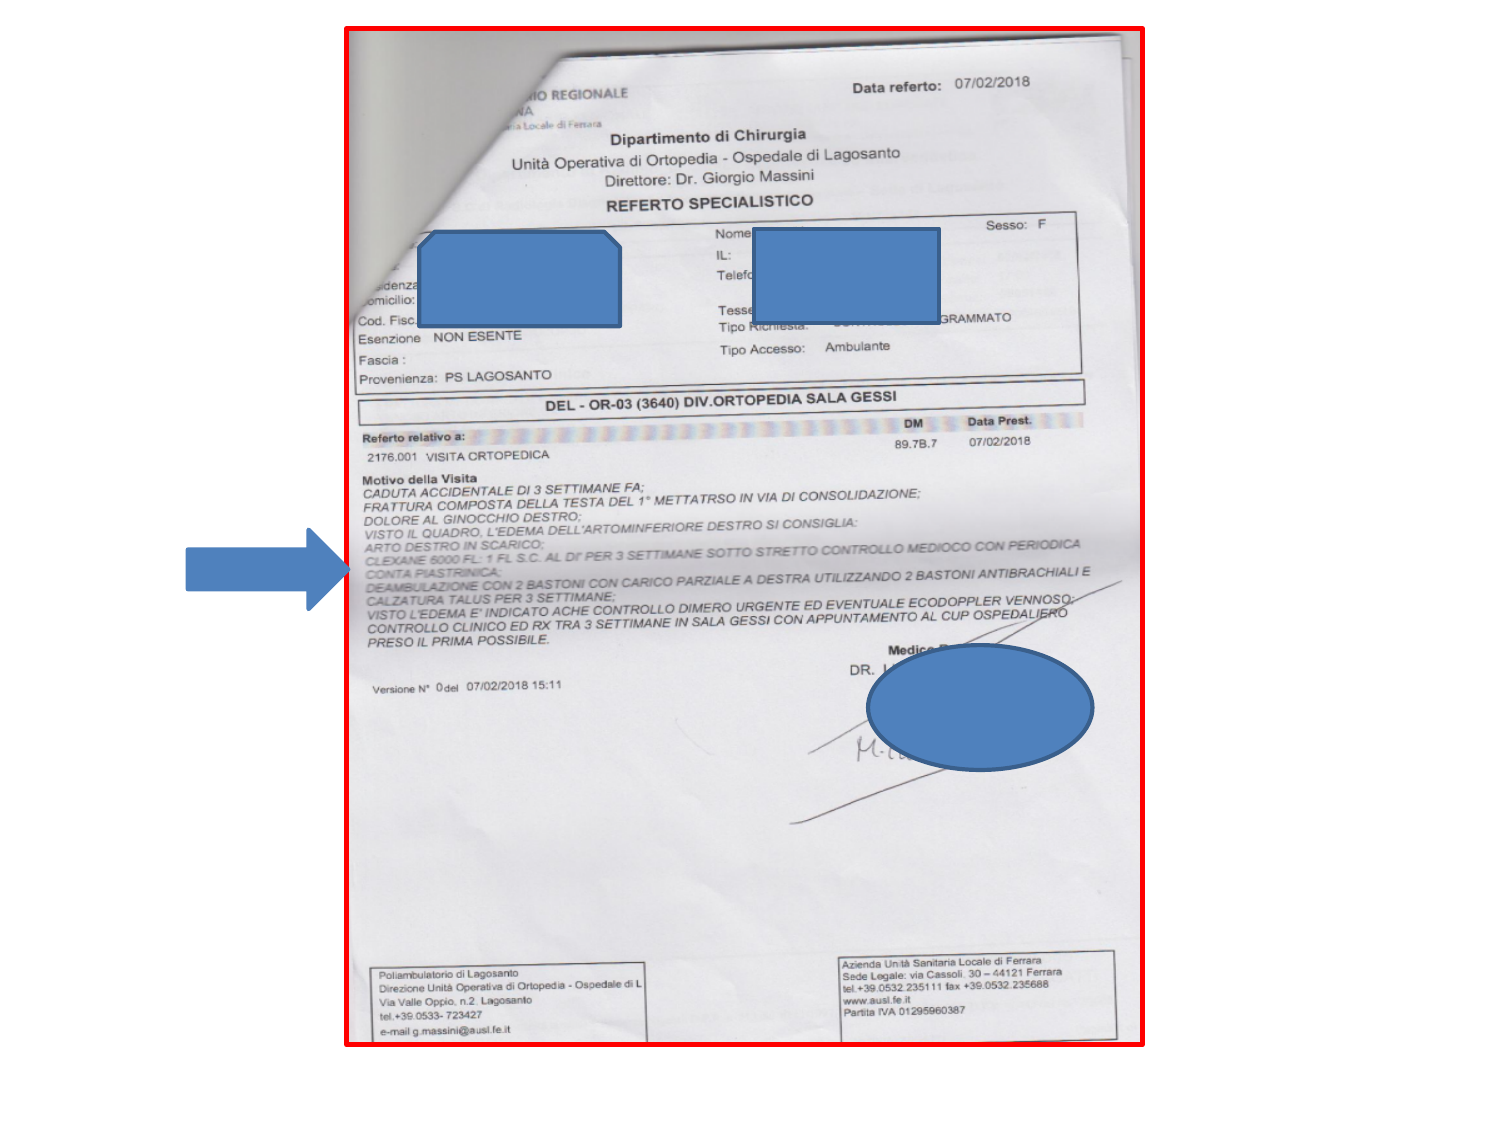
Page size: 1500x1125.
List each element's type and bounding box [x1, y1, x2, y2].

picture [348, 30, 1141, 1043]
text_box [185, 527, 343, 612]
